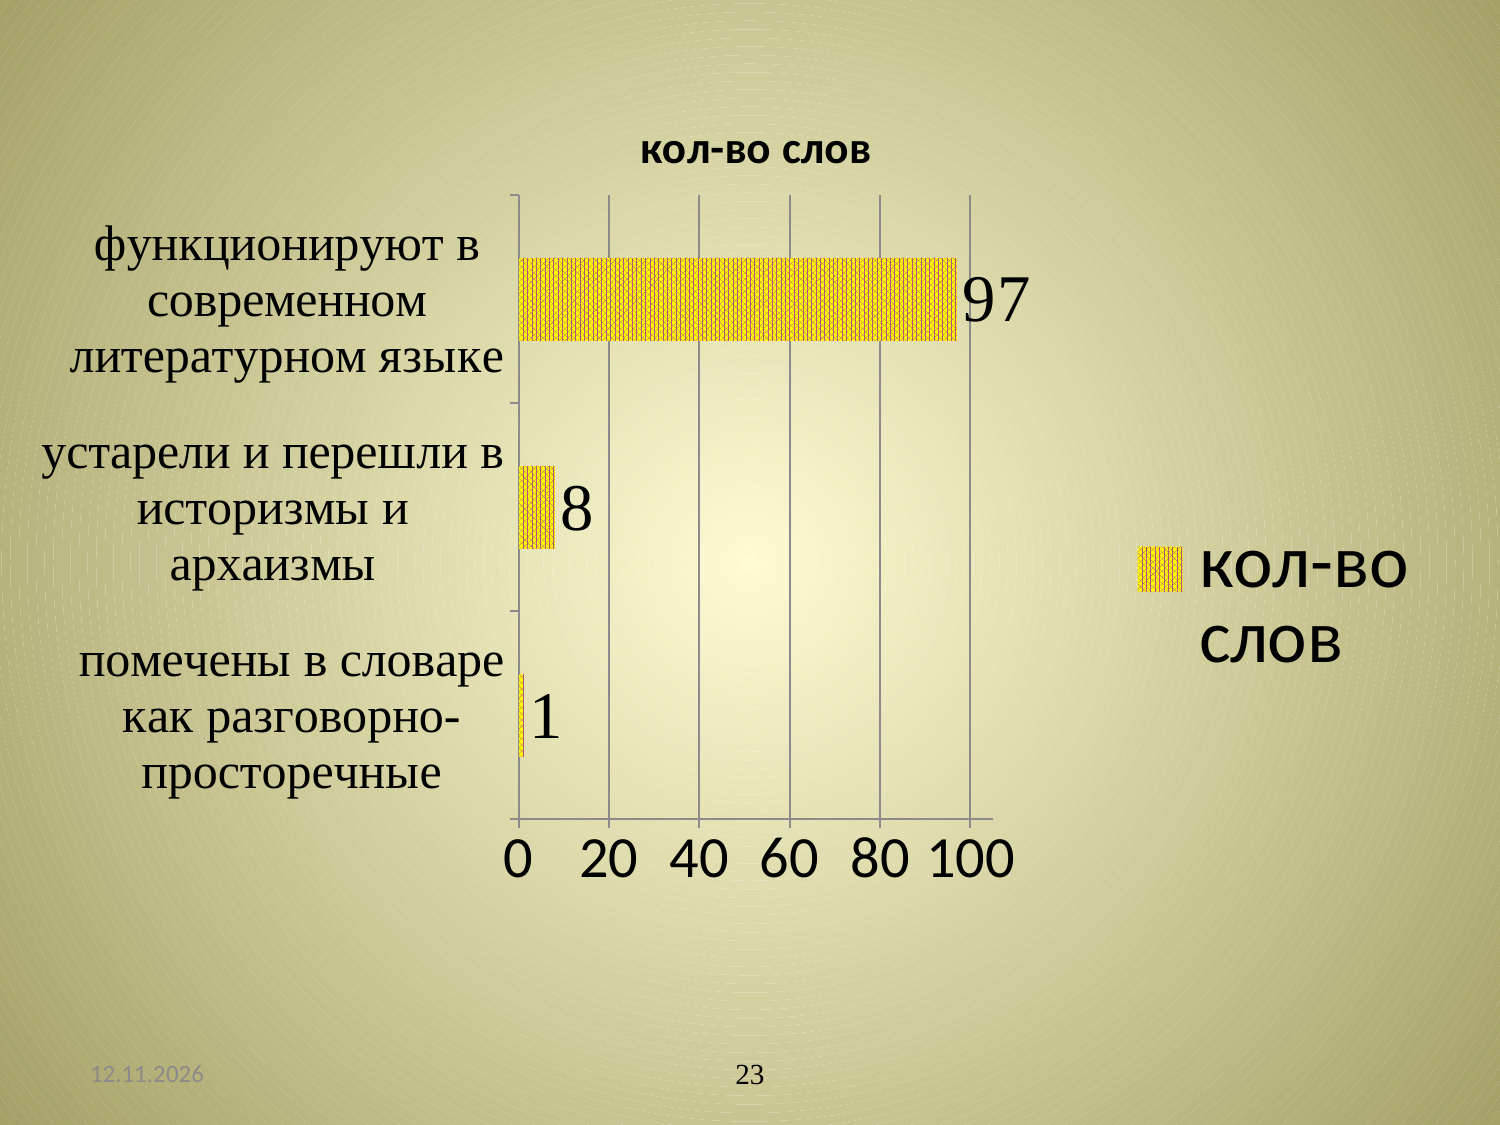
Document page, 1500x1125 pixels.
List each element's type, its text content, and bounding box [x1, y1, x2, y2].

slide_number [75, 1042, 425, 1103]
footer 23 [512, 1042, 988, 1103]
chart [42, 91, 1470, 951]
